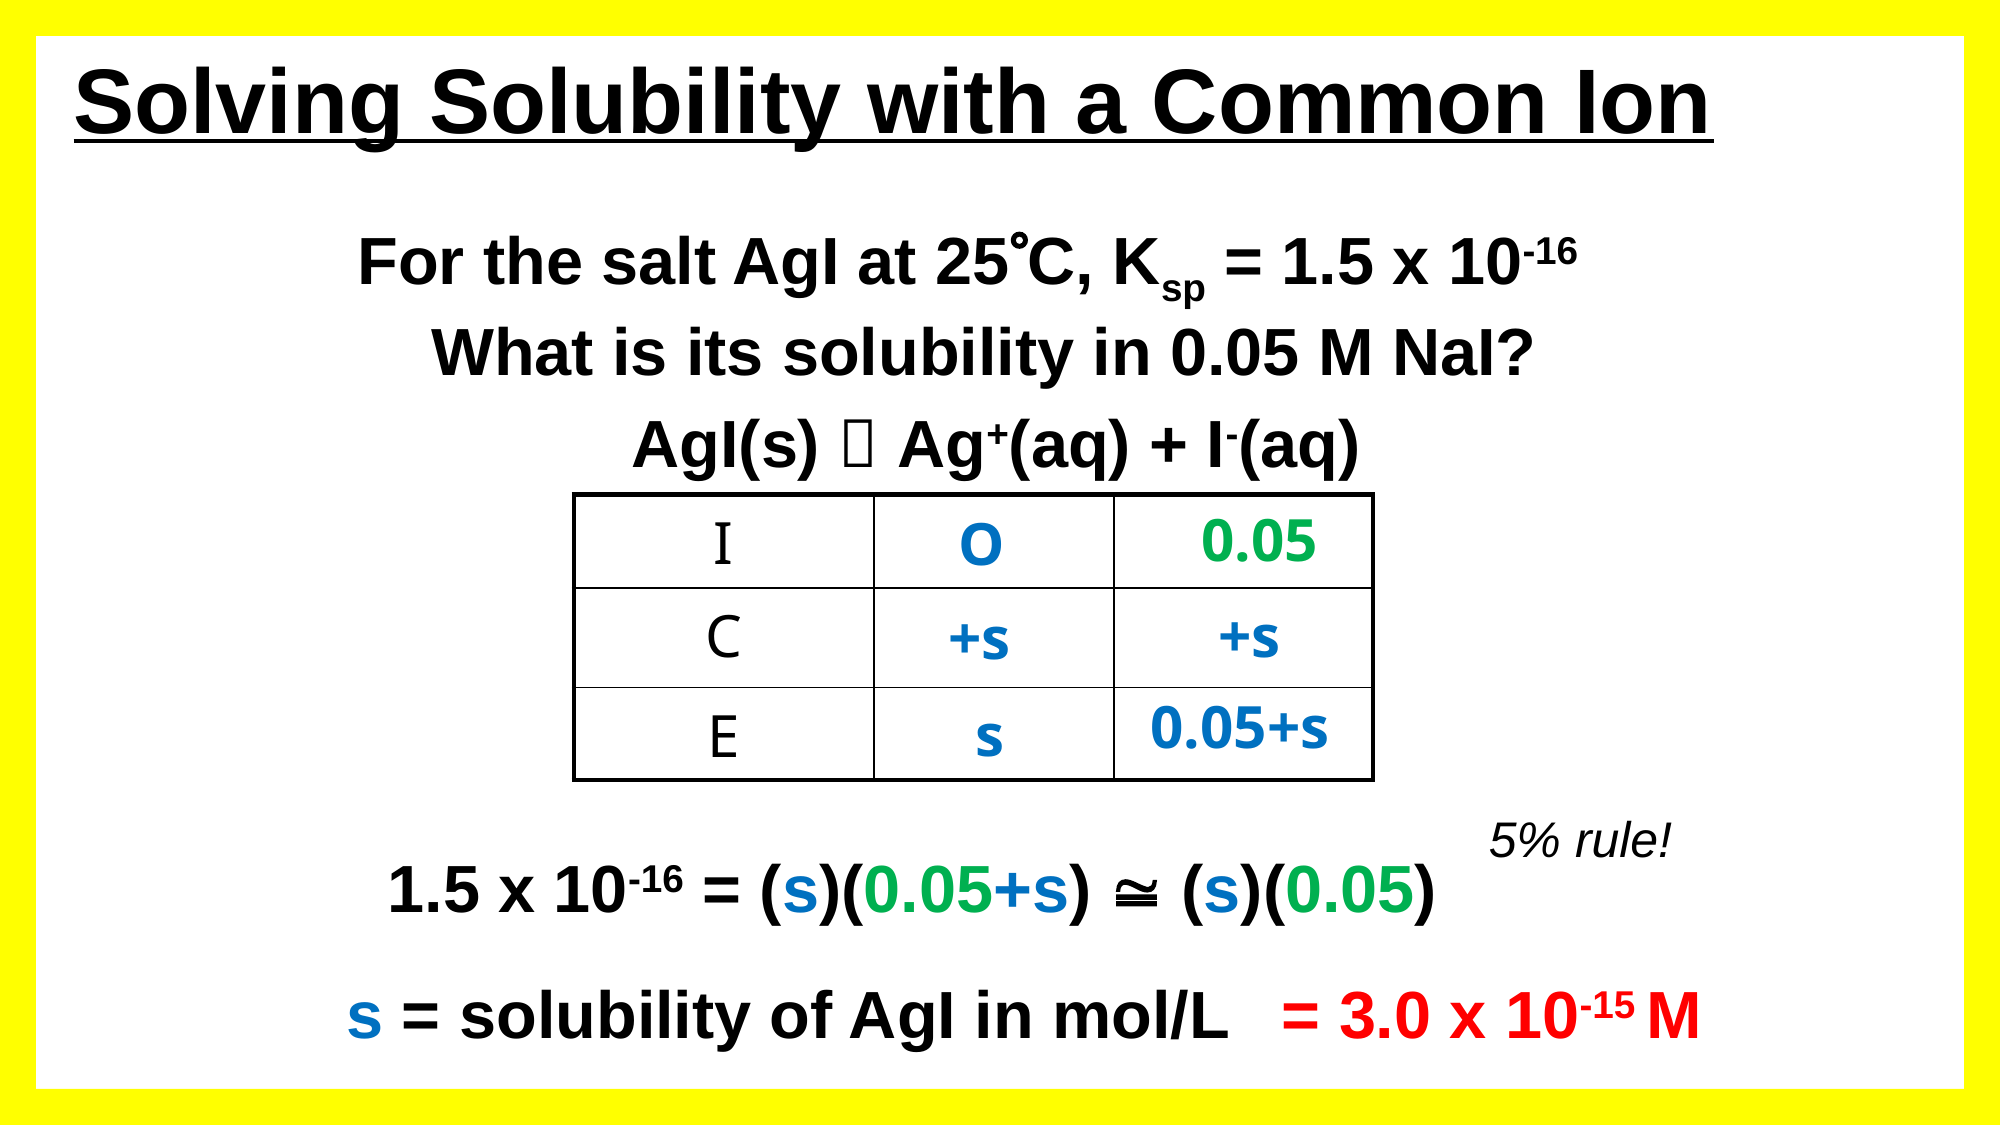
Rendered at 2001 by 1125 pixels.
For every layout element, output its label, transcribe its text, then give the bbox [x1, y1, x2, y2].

table_cell [875, 688, 1113, 778]
text_box 0.05 [1186, 495, 1333, 581]
title Solving Solubility with a Common Ion [38, 38, 1751, 175]
text_box AgI(s)  Ag+(aq) + I-(aq) [616, 393, 1376, 488]
table_cell [875, 589, 1113, 687]
table_header [875, 497, 1113, 587]
text_box s [961, 690, 1020, 776]
text_box s = solubility of AgI in mol/L [331, 964, 1246, 1060]
text_box 1.5 x 10-16 = (s)(0.05+s)  (s)(0.05) [372, 838, 1696, 934]
table_header [1115, 497, 1371, 587]
text_box O [943, 499, 1020, 585]
table_cell C [576, 589, 873, 687]
text_box For the salt AgI at 25C, Ksp = 1.5 x 10-16 What is its solubility in 0.05 M NaI? [342, 210, 1695, 397]
text_box [0, 0, 2000, 1125]
text_box 5% rule! [1372, 799, 1789, 875]
table_header I [576, 497, 873, 587]
table_cell [1115, 688, 1371, 778]
text_box = 3.0 x 10-15 M [1266, 964, 1717, 1060]
table_cell [1115, 589, 1371, 687]
table_cell E [576, 688, 873, 778]
text_box +s [1203, 591, 1296, 677]
text_box 0.05+s [1136, 682, 1345, 768]
text_box +s [933, 593, 1026, 679]
